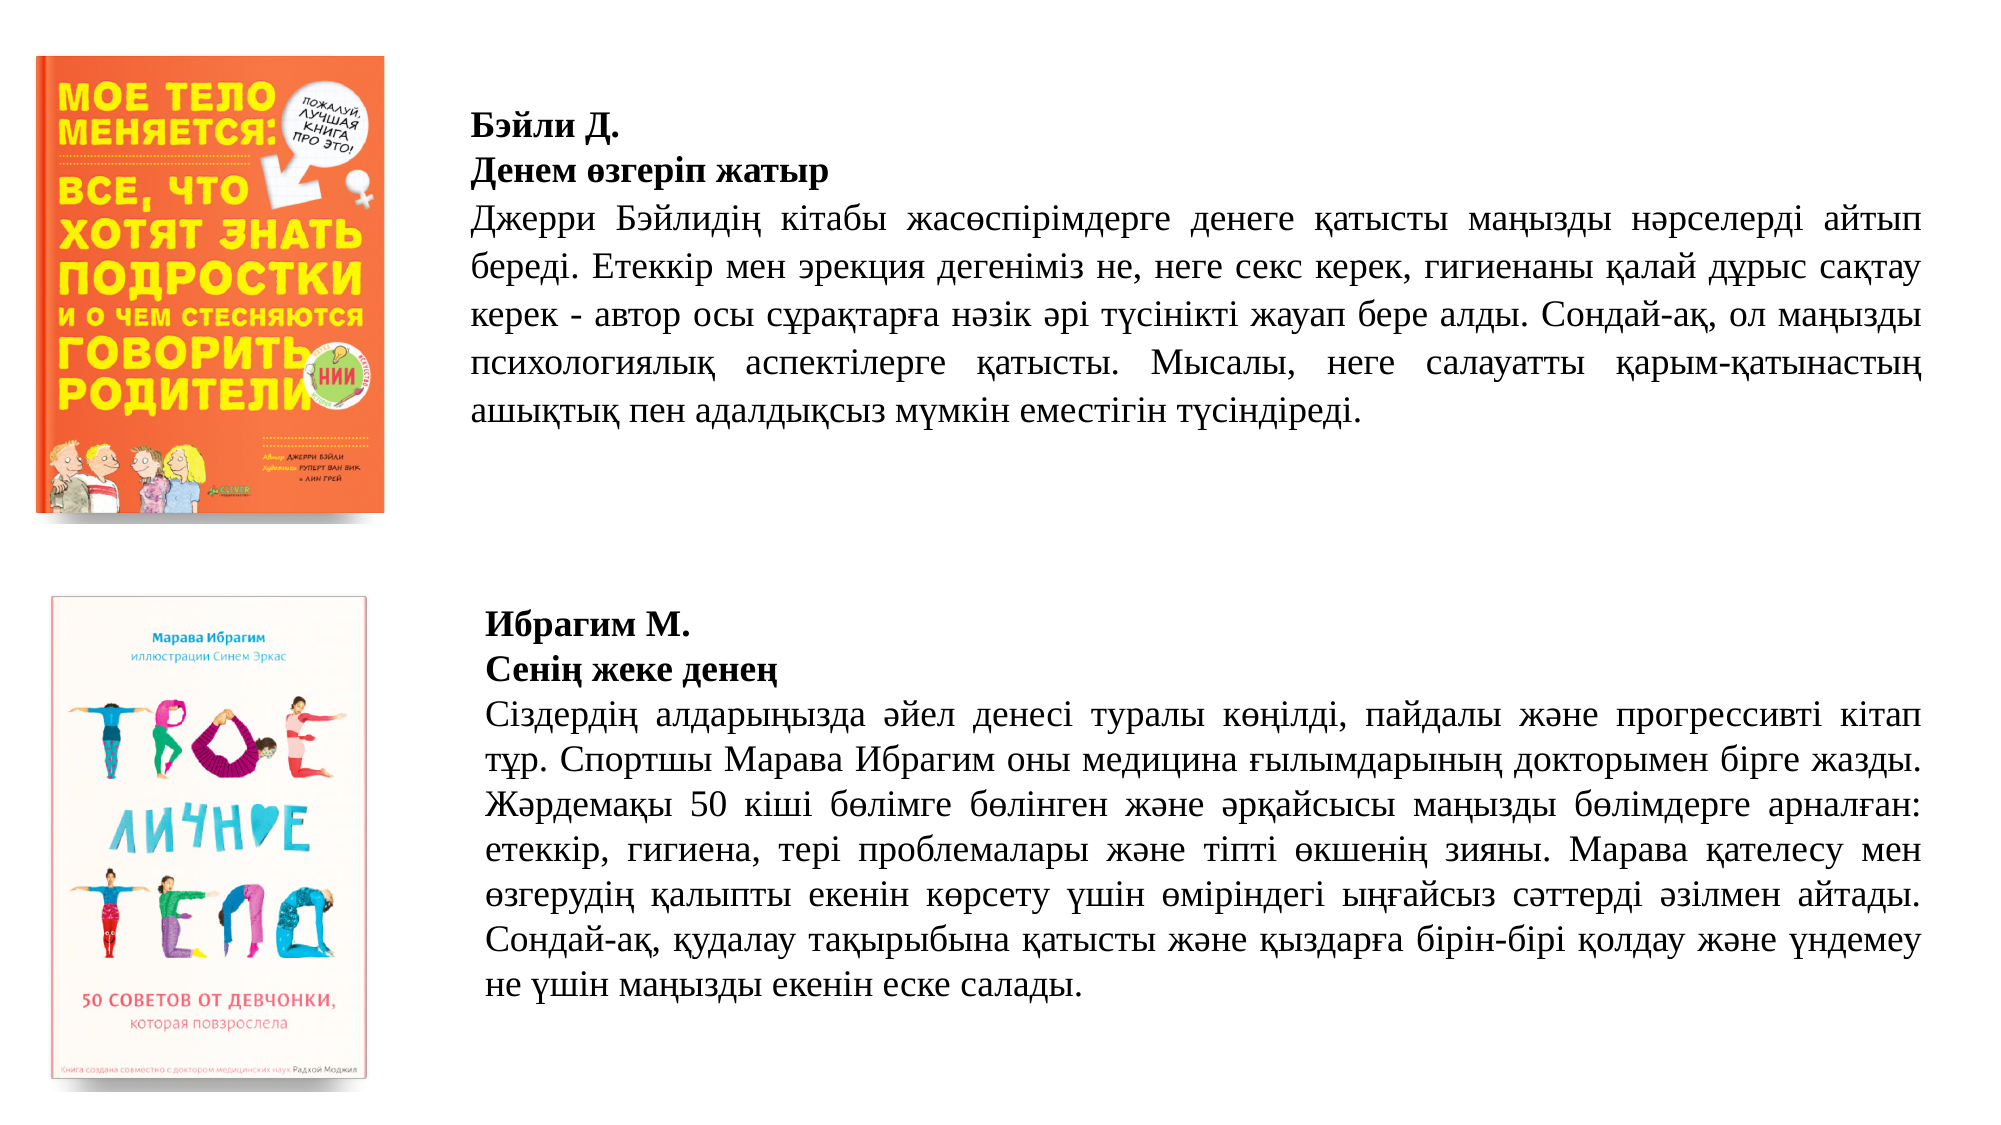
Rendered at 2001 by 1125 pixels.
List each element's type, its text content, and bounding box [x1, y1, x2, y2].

picture [32, 591, 385, 1092]
text_box Бэйли Д. Денем өзгеріп жатыр Джерри Бэйлидің кітабы жасөспірімдерге денеге қатысты маңызды нәрселерді айтып береді. Етеккір мен эрекция дегеніміз не, неге секс керек, гигиенаны қалай дұрыс сақтау керек - автор осы сұрақтарға нәзік әрі түсінікті жауап бере алды. Сондай-ақ, ол маңызды психологиялық аспектілерге қатысты. Мысалы, неге салауатты қарым-қатынастың ашықтық пен адалдықсыз мүмкін еместігін түсіндіреді. [455, 92, 1939, 438]
text_box Ибрагим М. Сенің жеке денең Сіздердің алдарыңызда әйел денесі туралы көңілді, пайдалы және прогрессивті кітап тұр. Спортшы Марава Ибрагим оны медицина ғылымдарының докторымен бірге жазды. Жәрдемақы 50 кіші бөлімге бөлінген және әрқайсысы маңызды бөлімдерге арналған: етеккір, гигиена, тері проблемалары және тіпті өкшенің зияны. Марава қателесу мен өзгерудің қалыпты екенін көрсету үшін өміріндегі ыңғайсыз сәттерді әзілмен айтады. Сондай-ақ, қудалау тақырыбына қатысты және қыздарға бірін-бірі қолдау және үндемеу не үшін маңызды екенін еске салады. [470, 591, 1939, 1011]
picture [18, 51, 385, 524]
